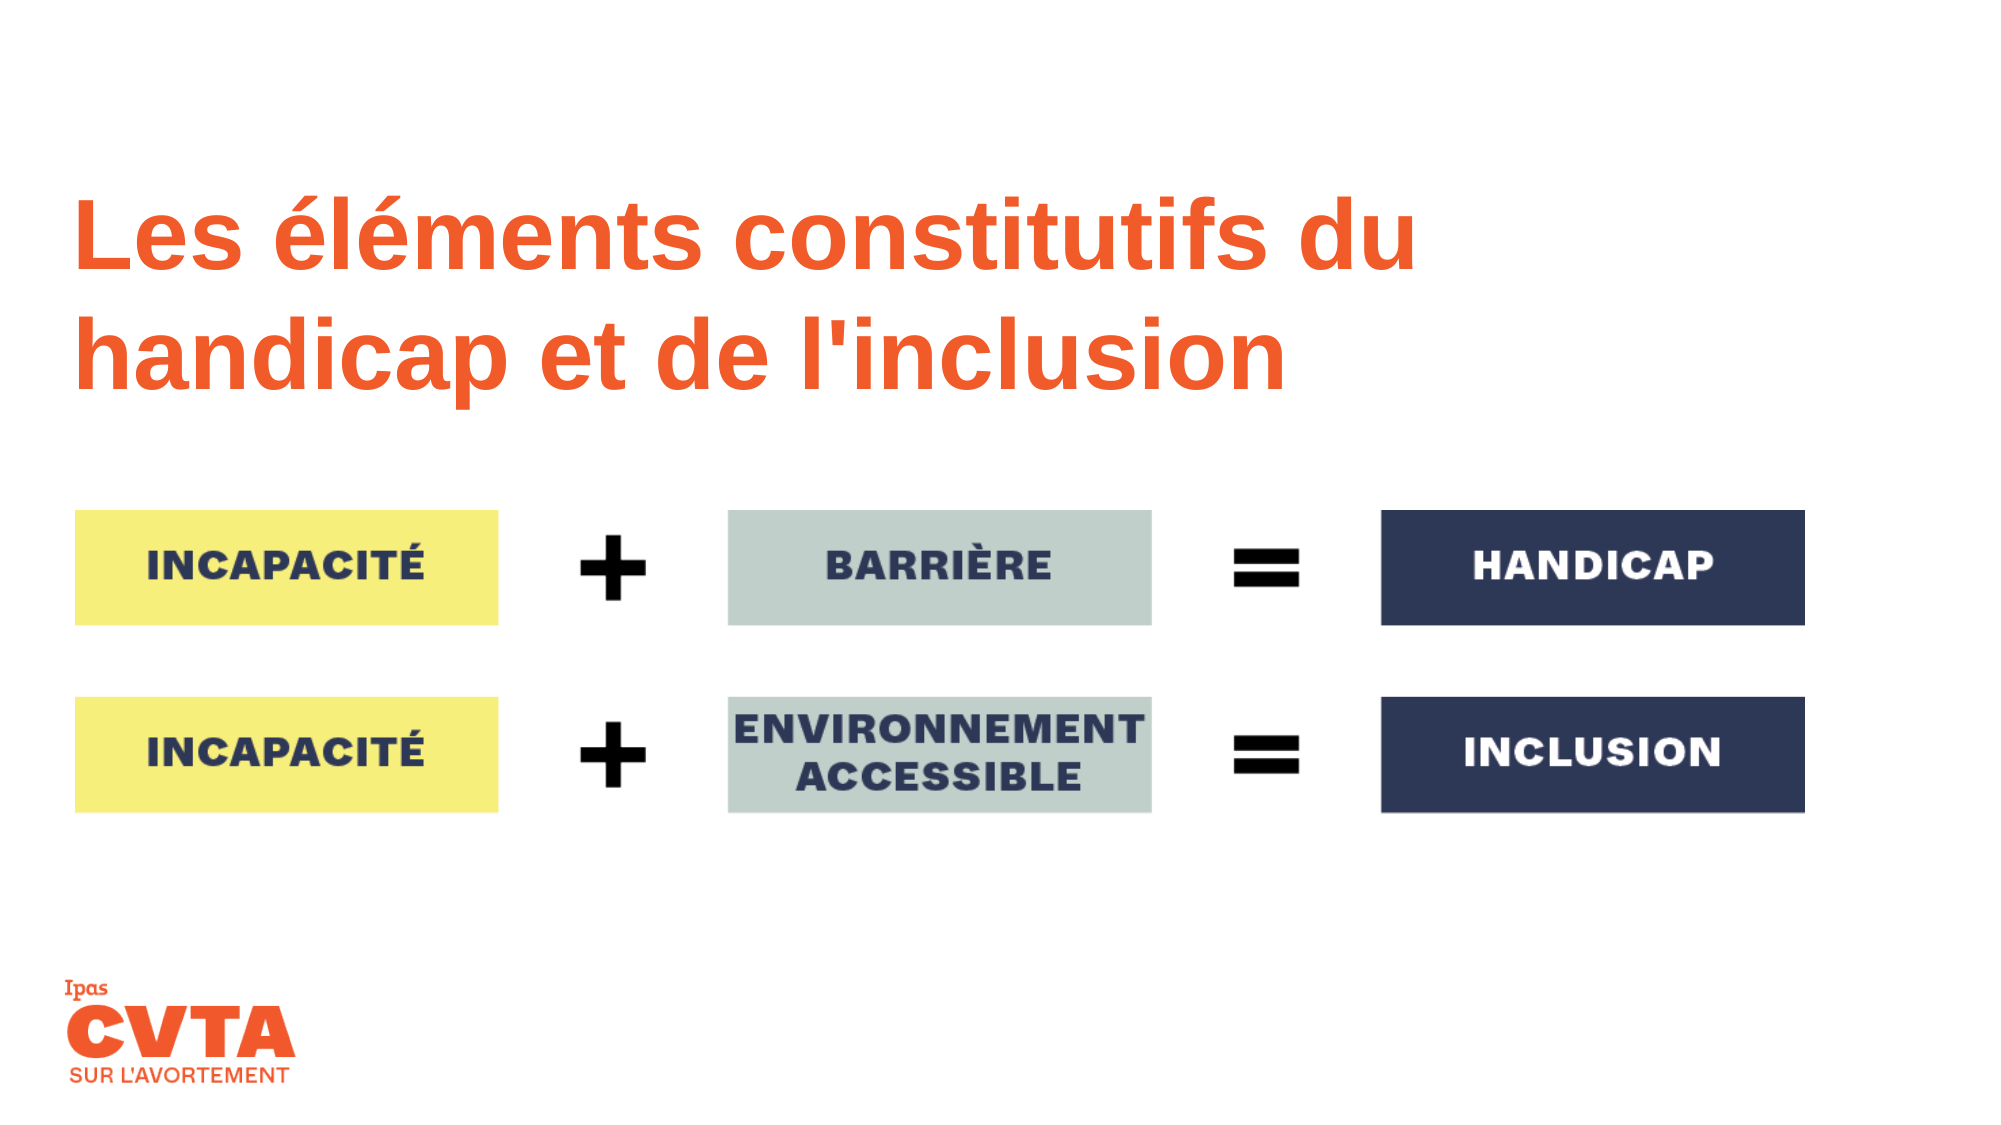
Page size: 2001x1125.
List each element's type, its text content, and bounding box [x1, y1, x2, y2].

picture [57, 970, 307, 1093]
title Les éléments constitutifs du handicap et de l'inclusion [57, 154, 1592, 372]
picture [75, 510, 1805, 814]
